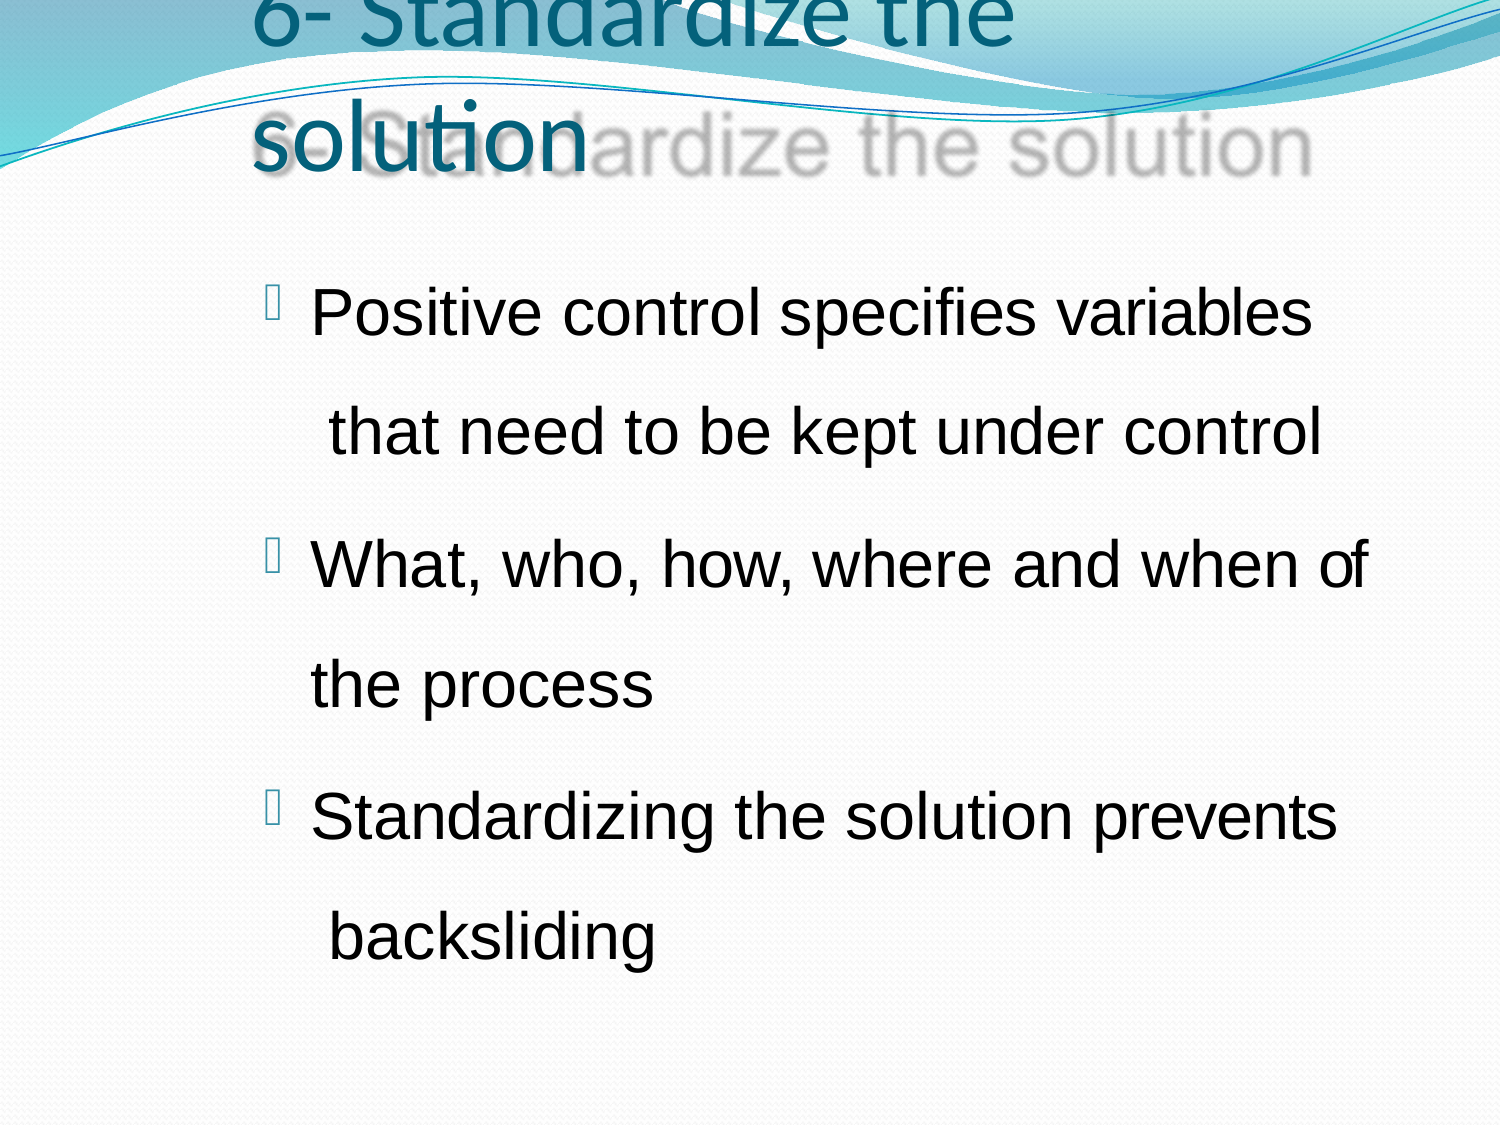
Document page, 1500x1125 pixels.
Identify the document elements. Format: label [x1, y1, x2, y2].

text_box [0, 0, 1500, 1125]
